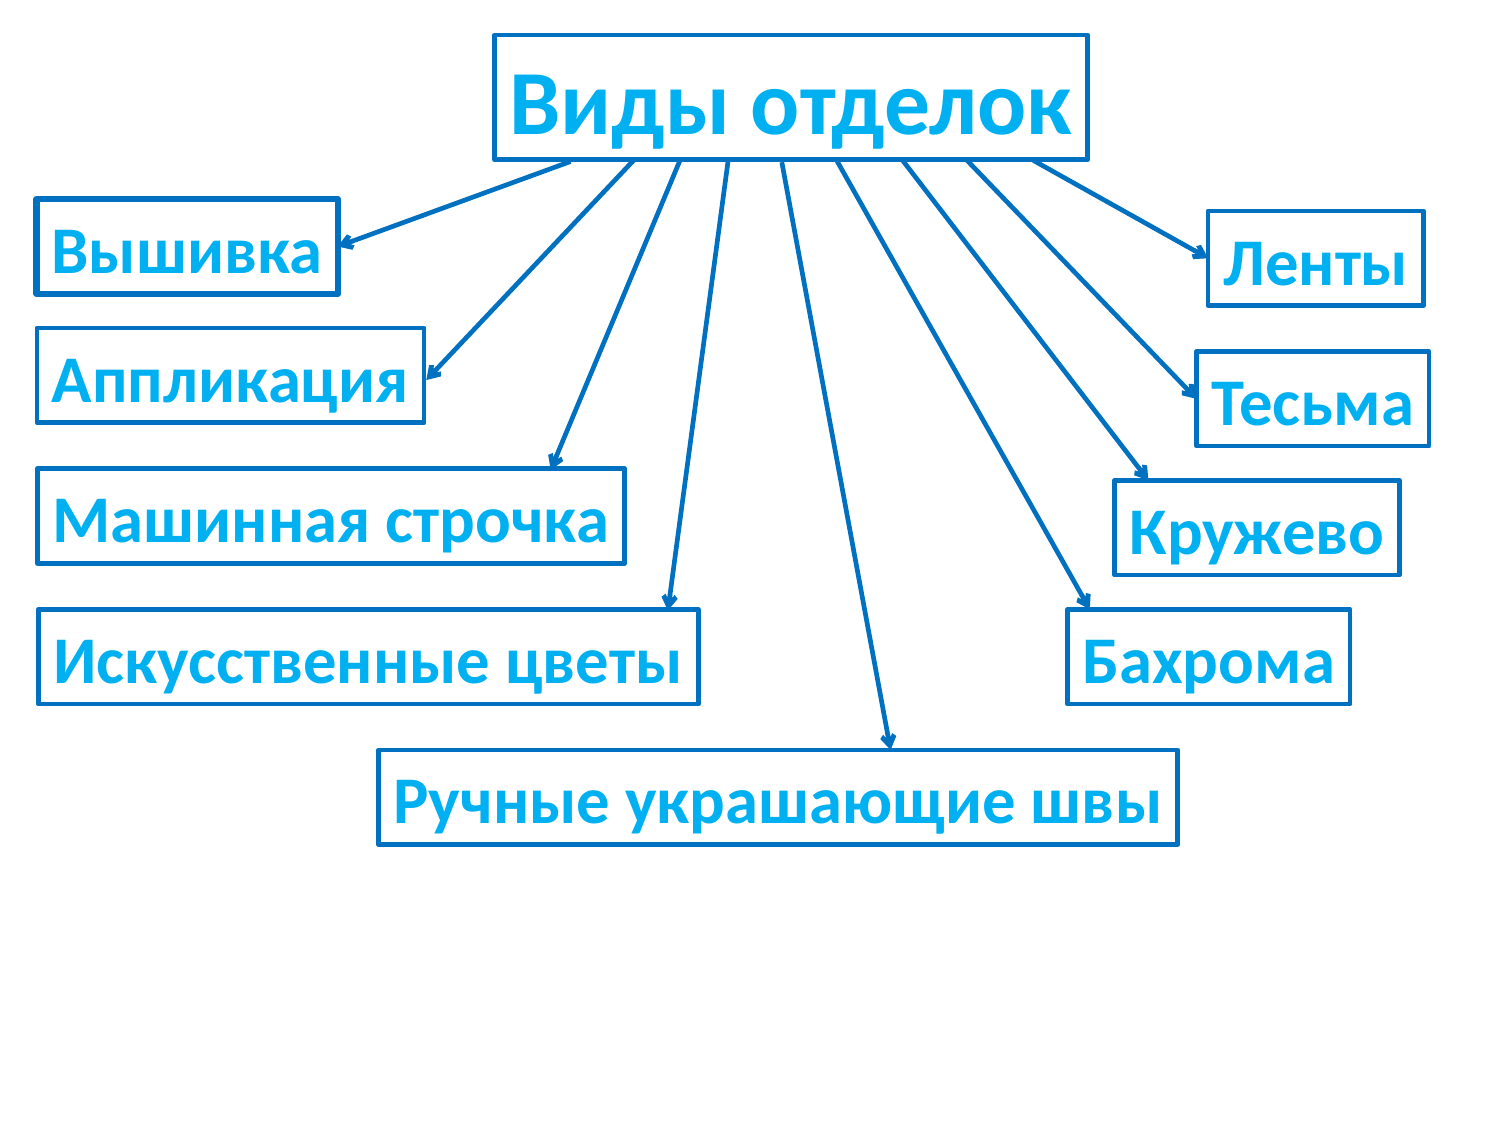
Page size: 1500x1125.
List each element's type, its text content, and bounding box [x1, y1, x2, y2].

text_box Аппликация [36, 328, 425, 423]
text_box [960, 165, 1201, 395]
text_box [338, 161, 571, 248]
text_box Виды отделок [494, 35, 1088, 160]
text_box Бахрома [1067, 609, 1351, 704]
text_box Машинная строчка [37, 468, 625, 564]
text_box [472, 355, 734, 416]
text_box Ручные украшающие швы [378, 749, 1178, 845]
text_box Вышивка [36, 199, 338, 294]
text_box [1033, 160, 1208, 260]
text_box Искусственные цветы [38, 609, 699, 704]
text_box Тесьма [1196, 351, 1429, 447]
text_box Ленты [1208, 210, 1424, 306]
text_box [865, 197, 1186, 444]
text_box Кружево [1114, 480, 1400, 576]
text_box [419, 165, 641, 375]
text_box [739, 258, 1188, 512]
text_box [542, 401, 734, 511]
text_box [460, 250, 770, 381]
